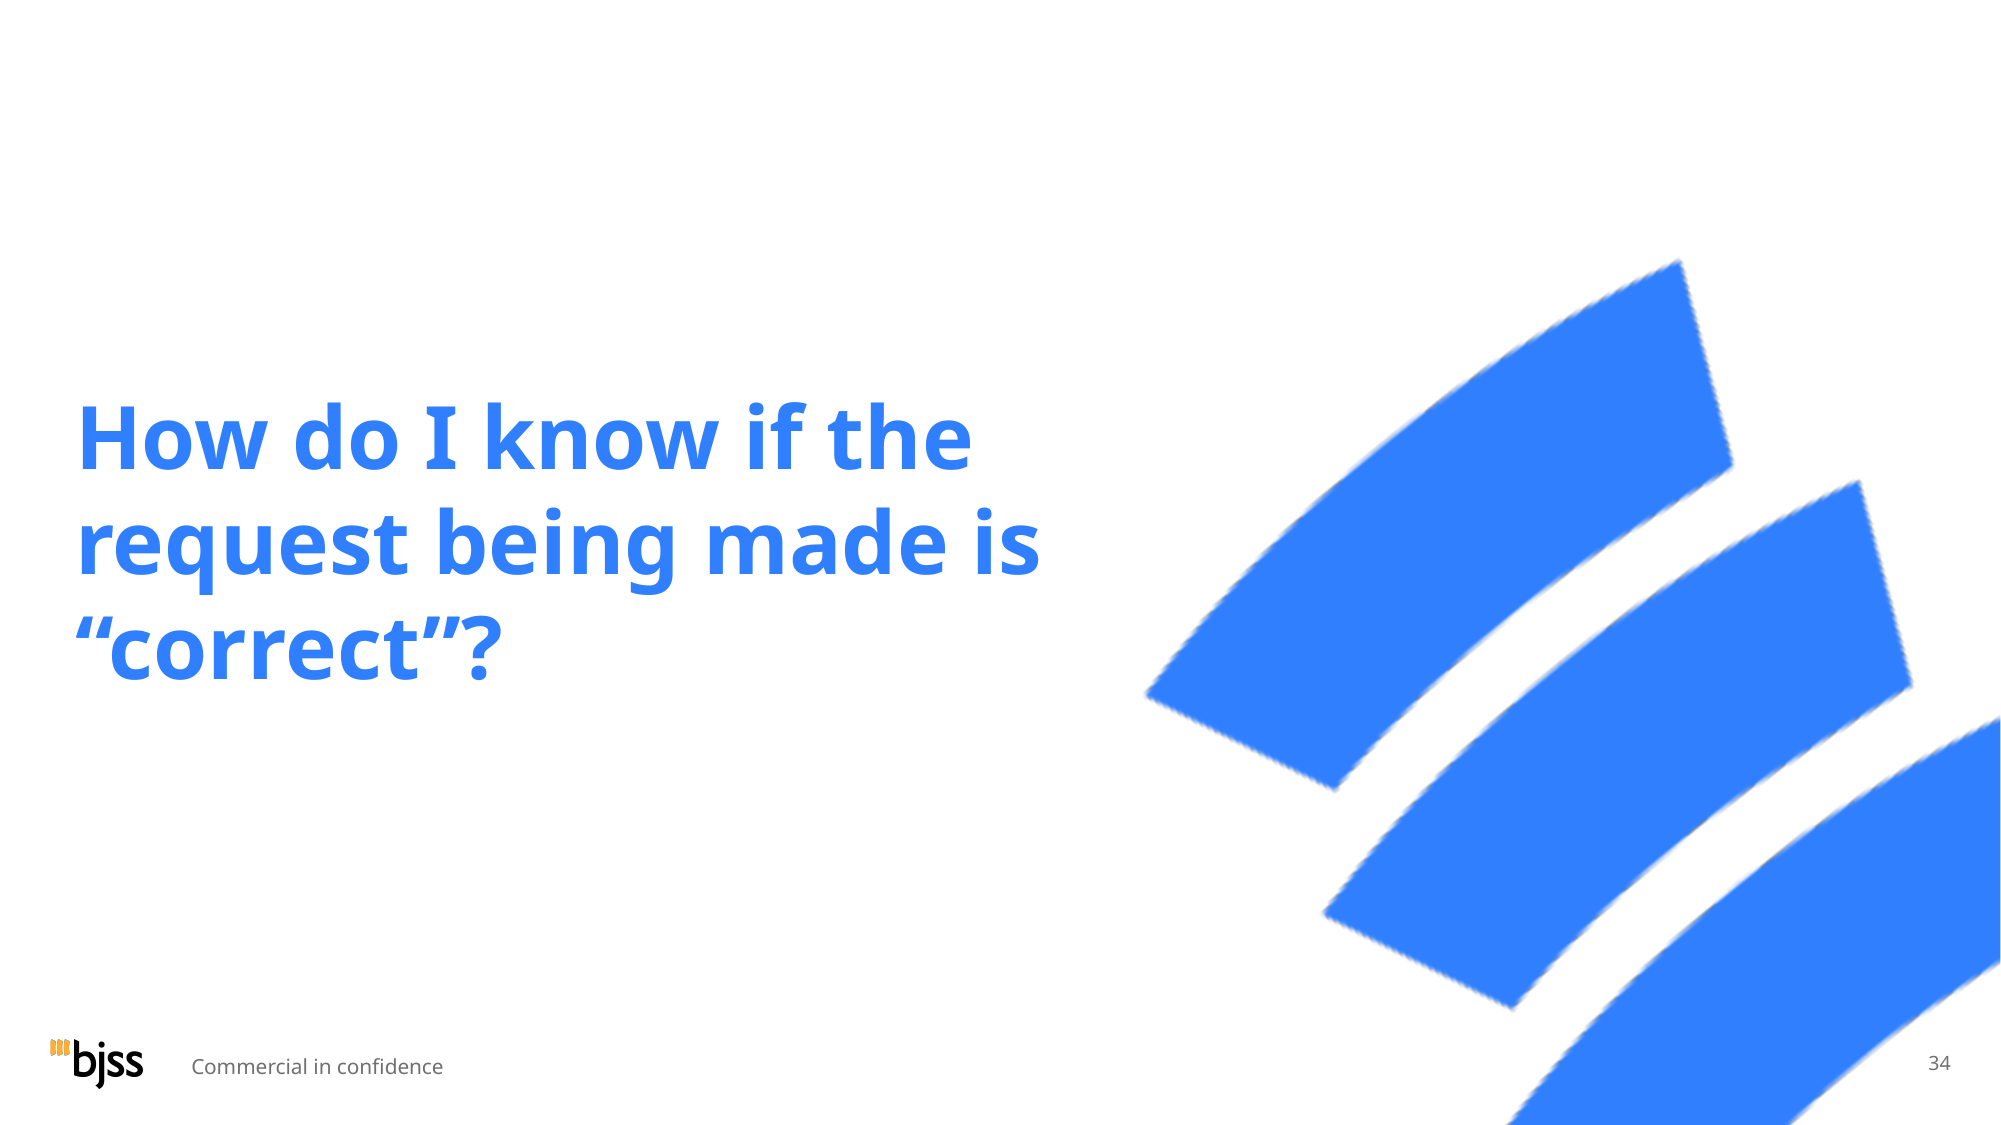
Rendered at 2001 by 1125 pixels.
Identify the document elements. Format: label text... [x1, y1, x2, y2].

picture [50, 1039, 143, 1089]
title How do I know if the request being made is “correct”? [75, 352, 1069, 663]
picture [918, 18, 2001, 1125]
